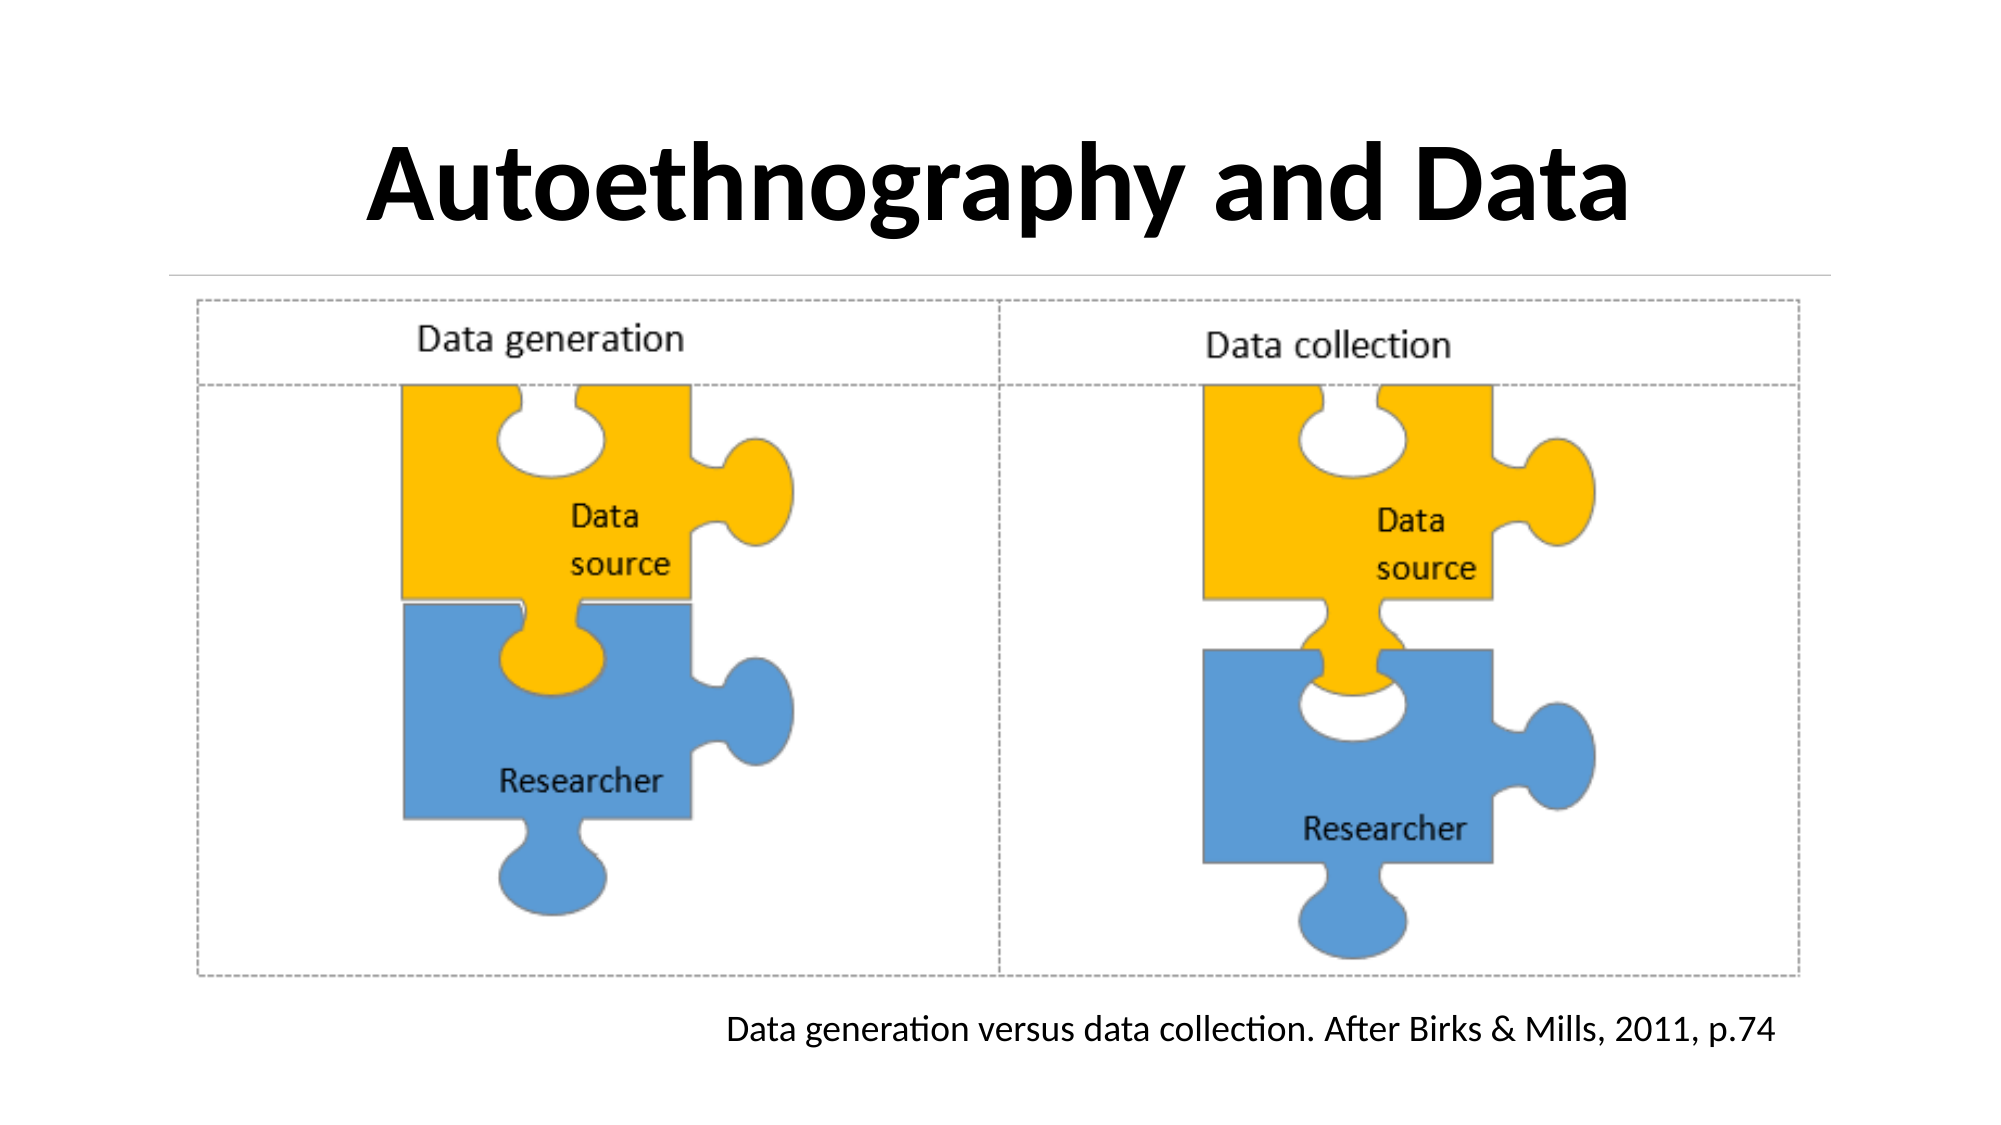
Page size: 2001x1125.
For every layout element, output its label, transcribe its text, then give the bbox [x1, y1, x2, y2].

picture [169, 252, 1831, 997]
text_box Data generation versus data collection. After Birks & Mills, 2011, p.74 [456, 997, 1792, 1056]
title Autoethnography and Data [225, 100, 1775, 252]
